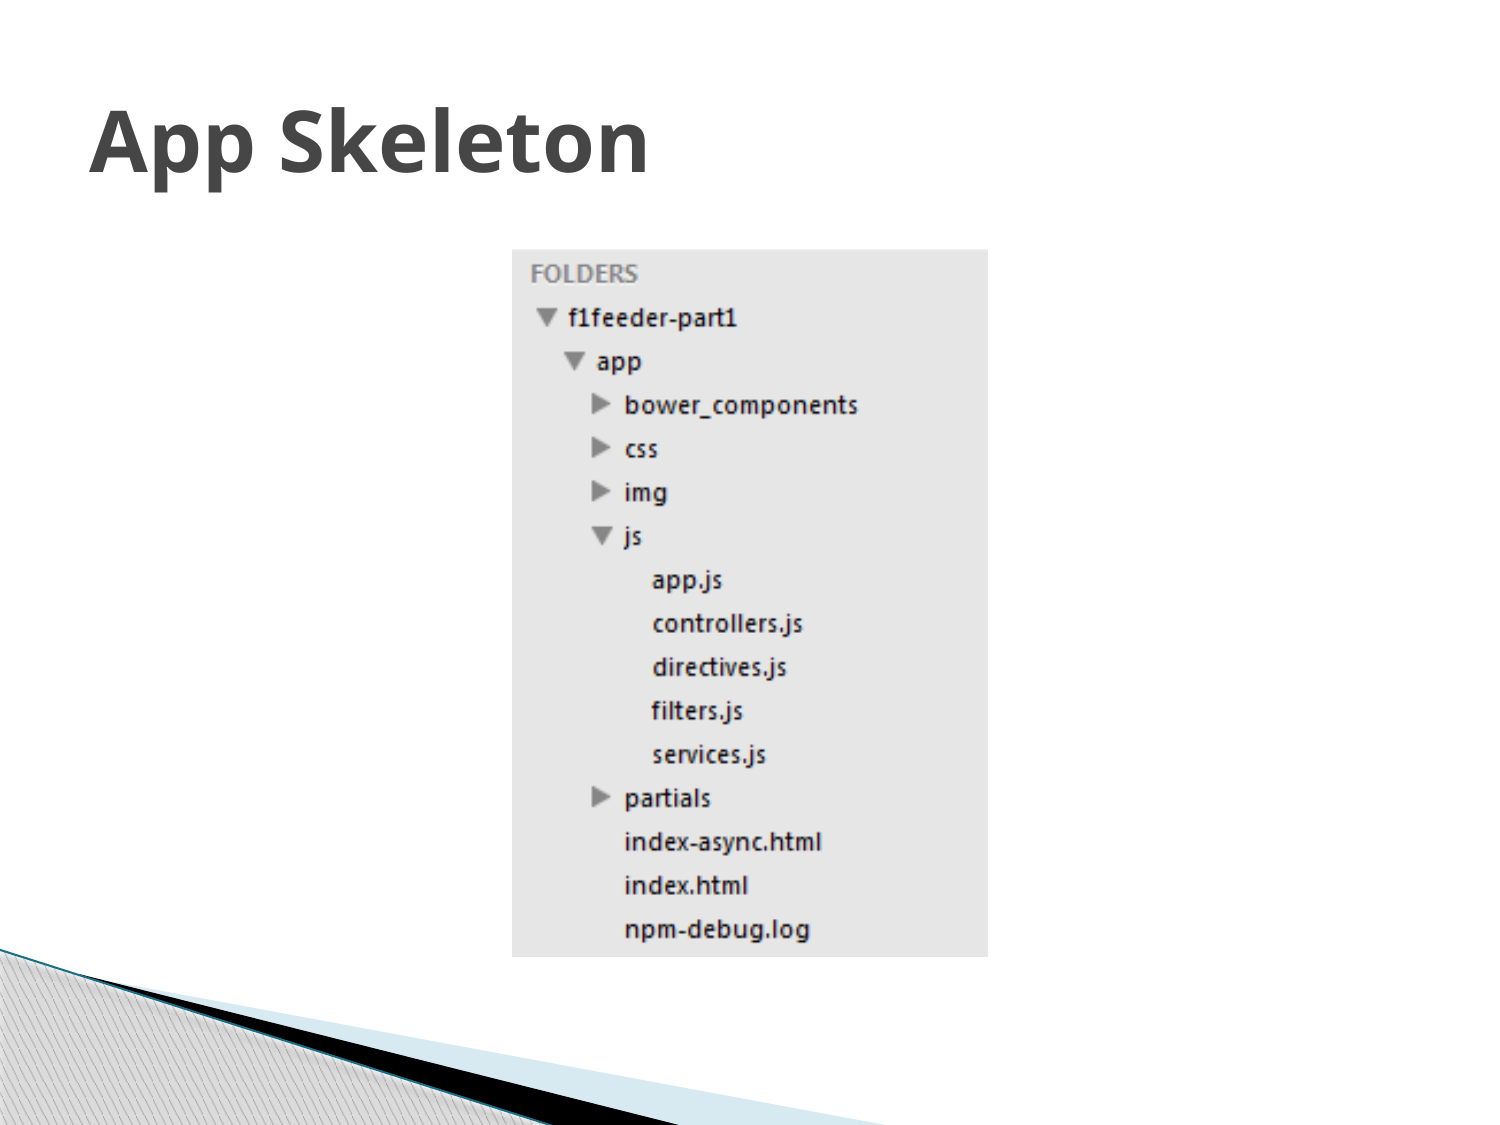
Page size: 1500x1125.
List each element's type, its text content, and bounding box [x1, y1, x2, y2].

title App Skeleton [75, 45, 1425, 233]
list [512, 249, 988, 957]
